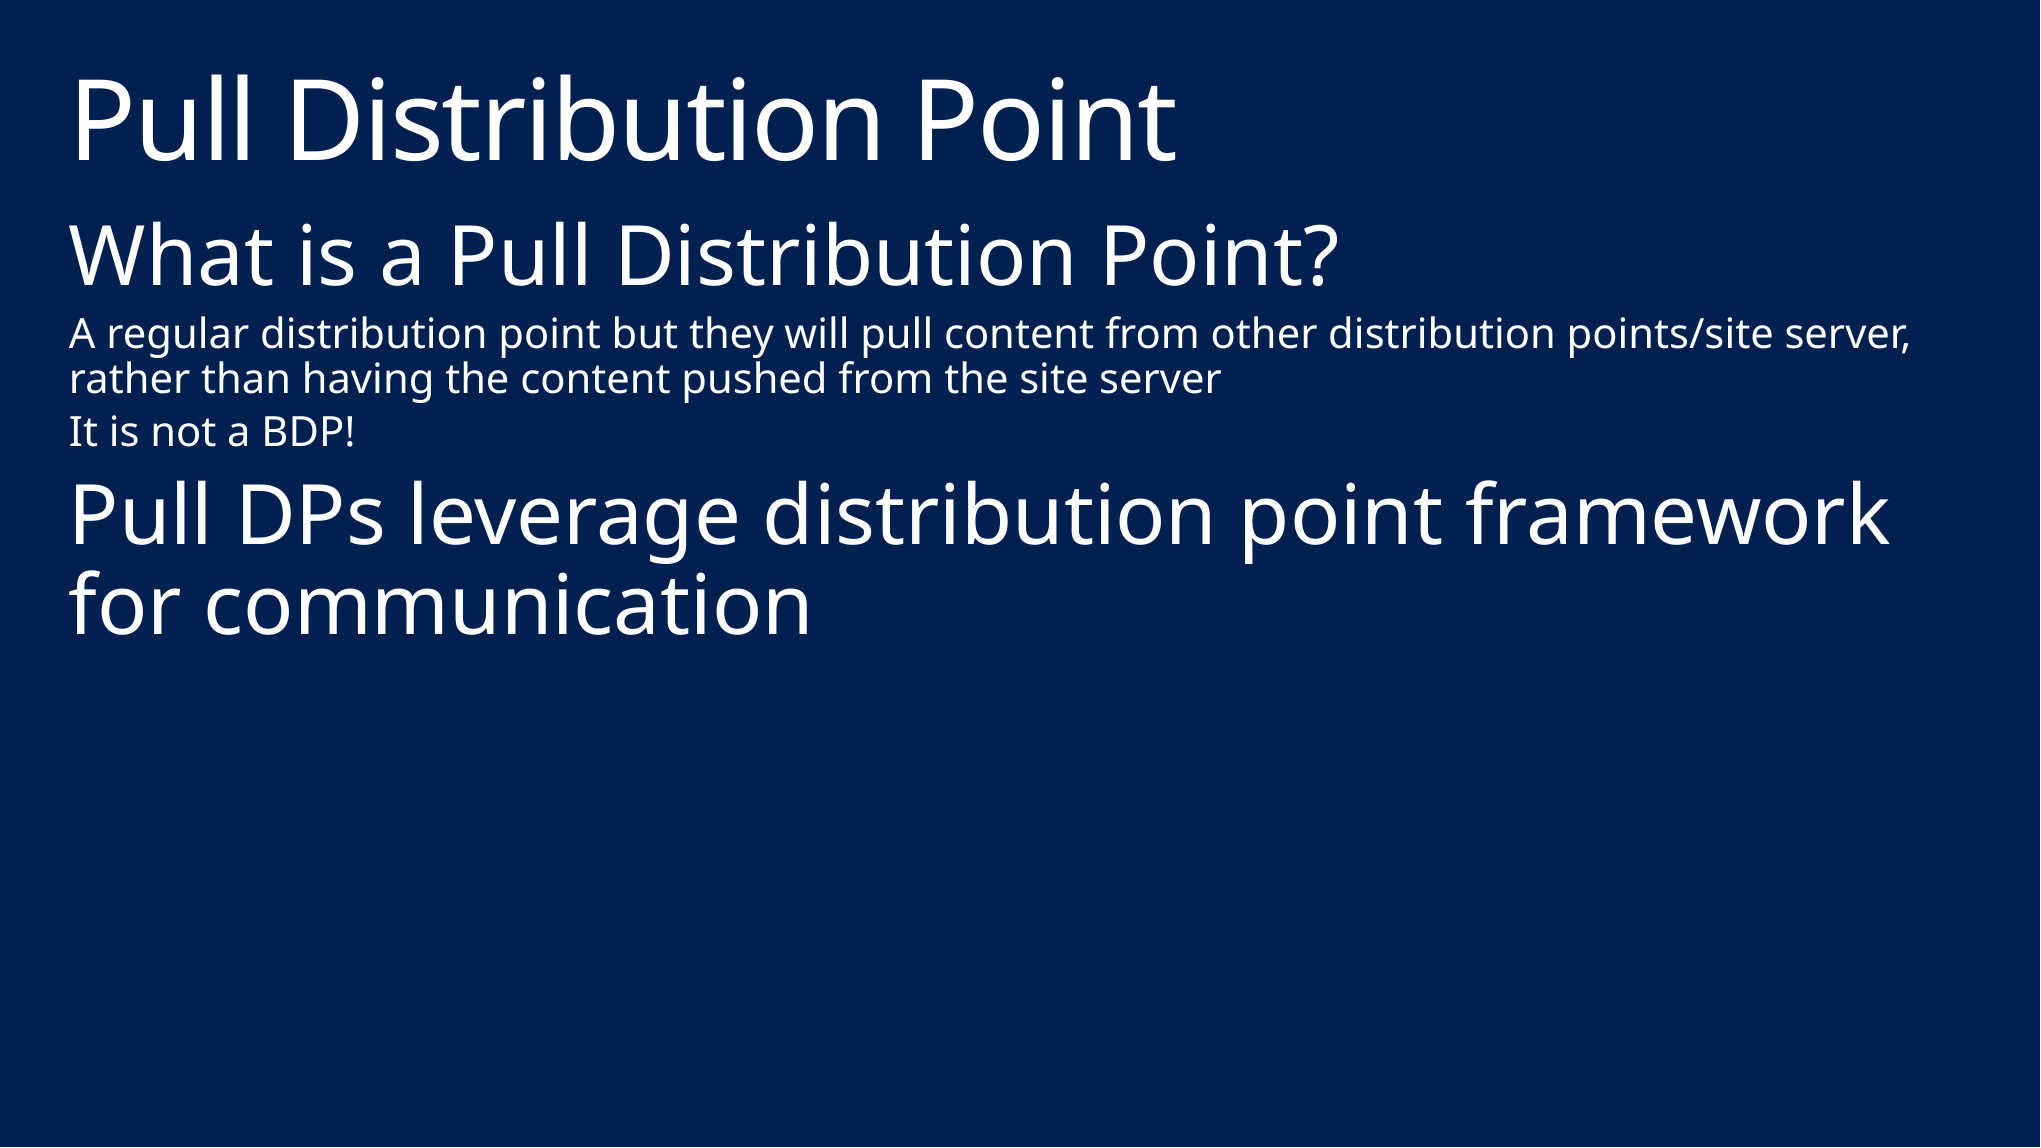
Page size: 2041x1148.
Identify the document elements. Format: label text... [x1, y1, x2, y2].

list What is a Pull Distribution Point? A regular distribution point but they will pull content from other distribution points/site server, rather than having the content pushed from the site server It is not a BDP! Pull DPs leverage distribution point framework for communication [45, 198, 1996, 901]
title Pull Distribution Point [45, 48, 1996, 198]
